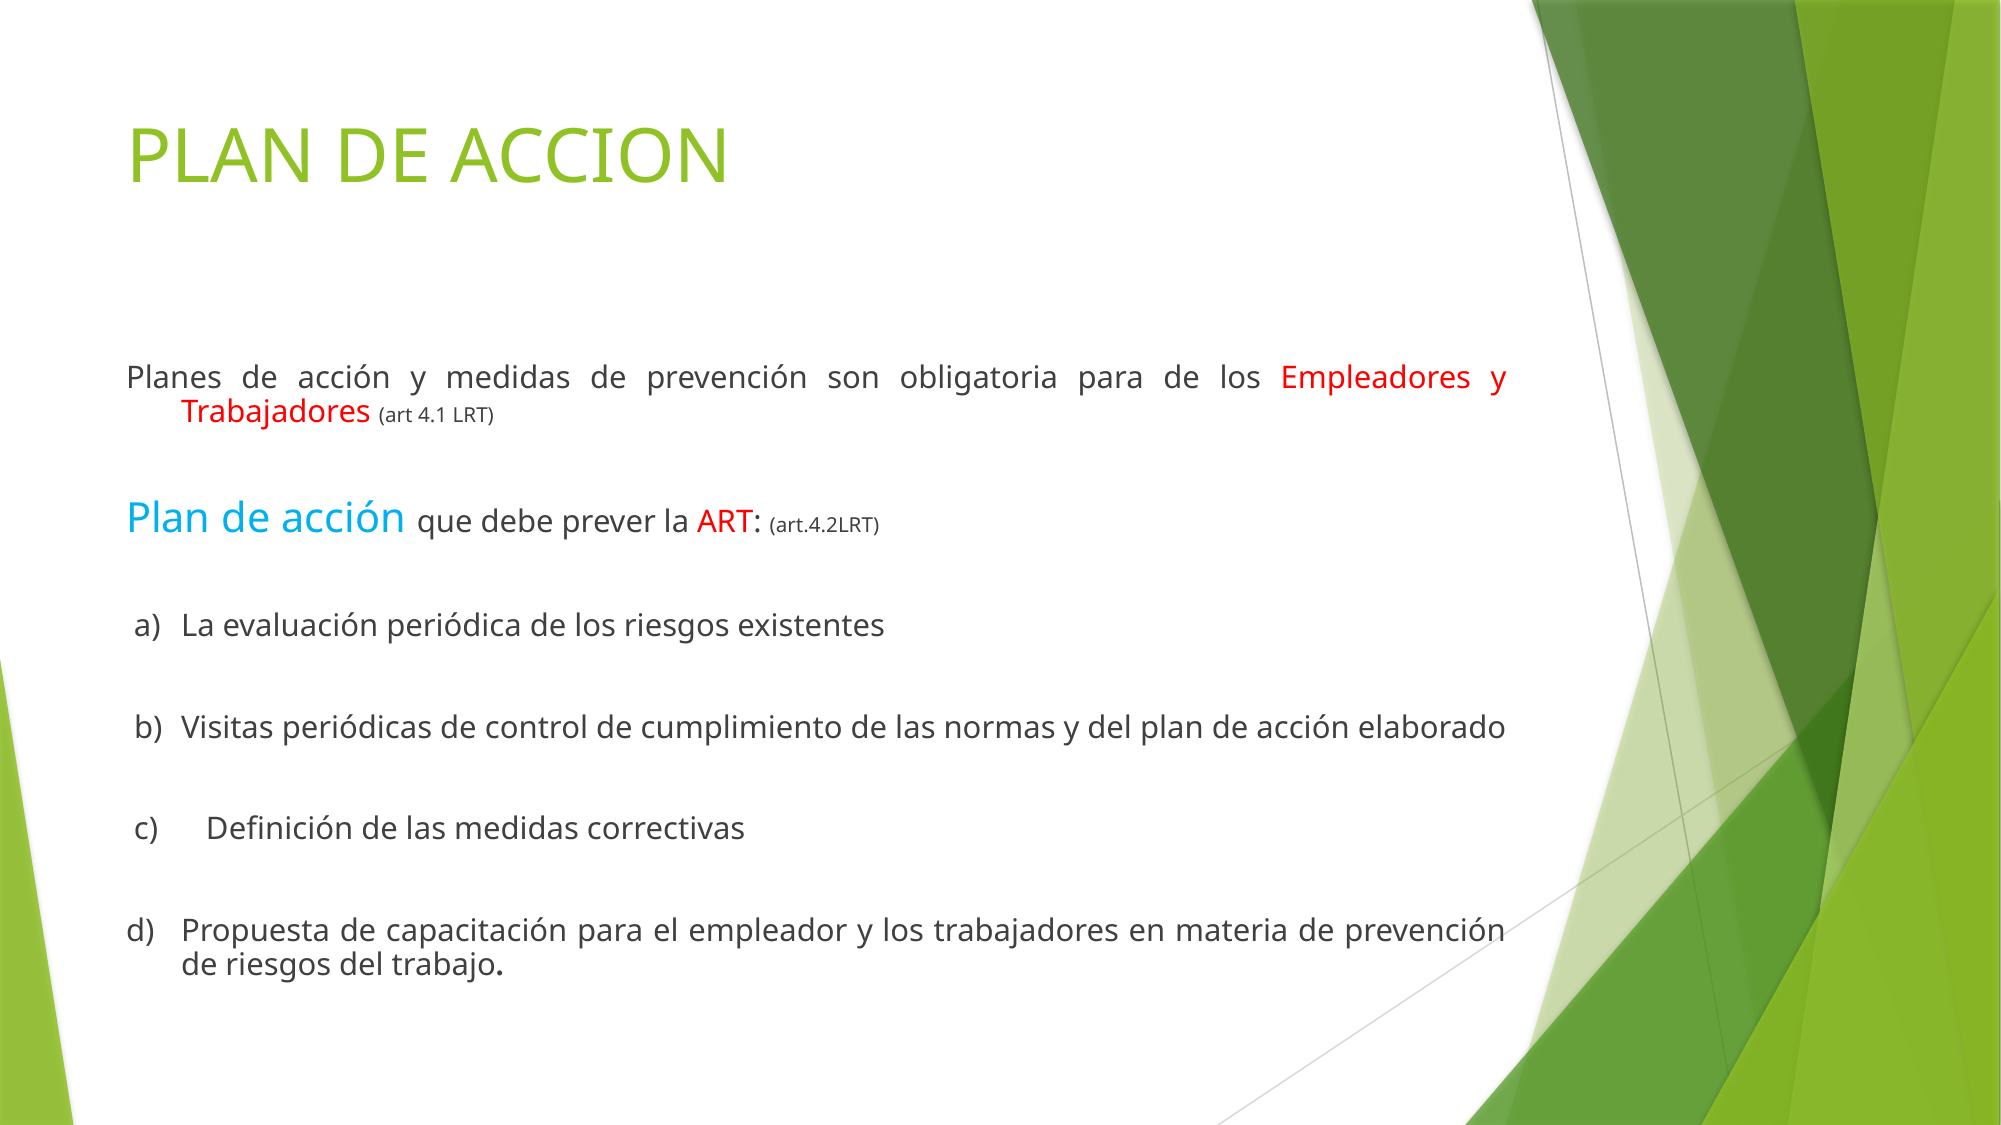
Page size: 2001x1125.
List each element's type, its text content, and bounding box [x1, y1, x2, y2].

title PLAN DE ACCION [111, 99, 1522, 317]
list Planes de acción y medidas de prevención son obligatoria para de los Empleadores y Trabajadores (art 4.1 LRT) Plan de acción que debe prever la ART: (art.4.2LRT) a) La evaluación periódica de los riesgos existentes b) Visitas periódicas de control de cumplimiento de las normas y del plan de acción elaborado c) Definición de las medidas correctivas d) Propuesta de capacitación para el empleador y los trabajadores en materia de prevención de riesgos del trabajo. [111, 354, 1522, 992]
